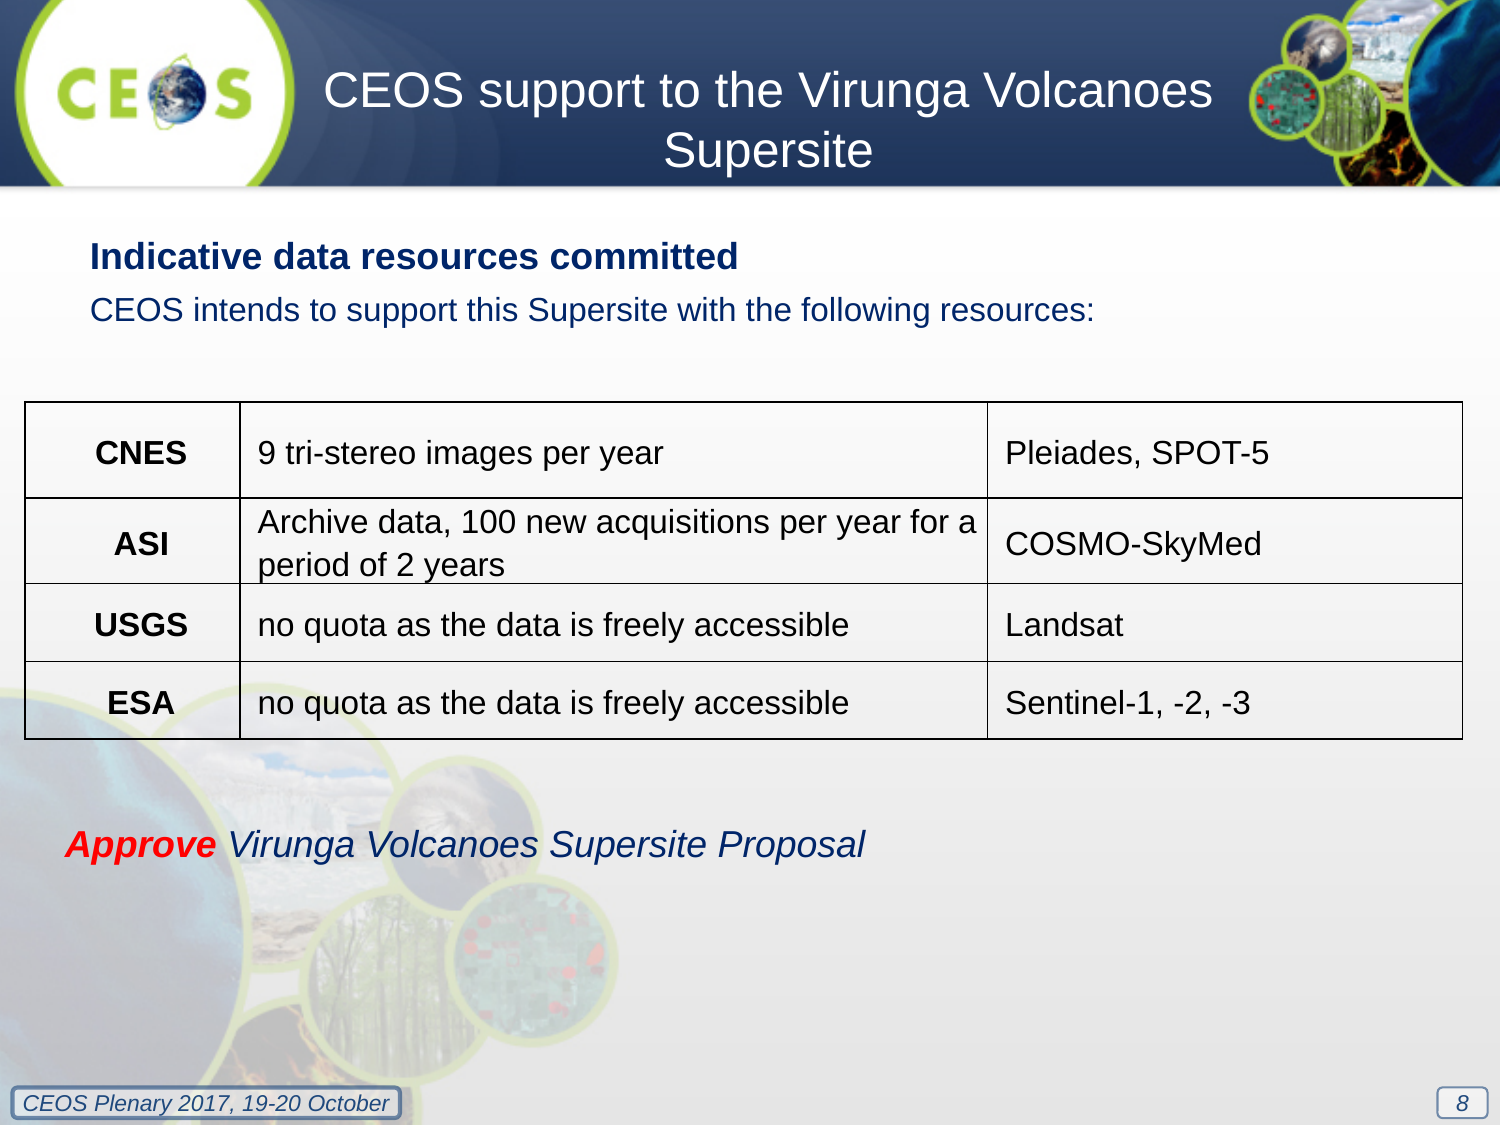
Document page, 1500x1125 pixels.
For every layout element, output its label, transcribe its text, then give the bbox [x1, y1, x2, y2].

table_cell Landsat [988, 584, 1462, 661]
table_cell no quota as the data is freely accessible [241, 584, 987, 661]
table_header Pleiades, SPOT-5 [988, 403, 1462, 497]
table_cell ASI [26, 499, 239, 583]
table_cell Sentinel-1, -2, -3 [988, 662, 1462, 738]
table_cell COSMO-SkyMed [988, 499, 1462, 583]
slide_number 8 [1436, 1086, 1489, 1120]
text_box Approve Virunga Volcanoes Supersite Proposal [49, 812, 1388, 900]
table_cell ESA [26, 662, 239, 738]
table_header CNES [26, 403, 239, 497]
picture [0, 0, 1500, 1125]
table_cell Archive data, 100 new acquisitions per year for a period of 2 years [241, 499, 987, 583]
list Indicative data resources committed CEOS intends to support this Supersite with the following resources: [75, 224, 1413, 350]
table_cell USGS [26, 584, 239, 661]
table_cell no quota as the data is freely accessible [241, 662, 987, 738]
table_header 9 tri-stereo images per year [241, 403, 987, 497]
list CEOS support to the Virunga Volcanoes Supersite [287, 50, 1250, 138]
